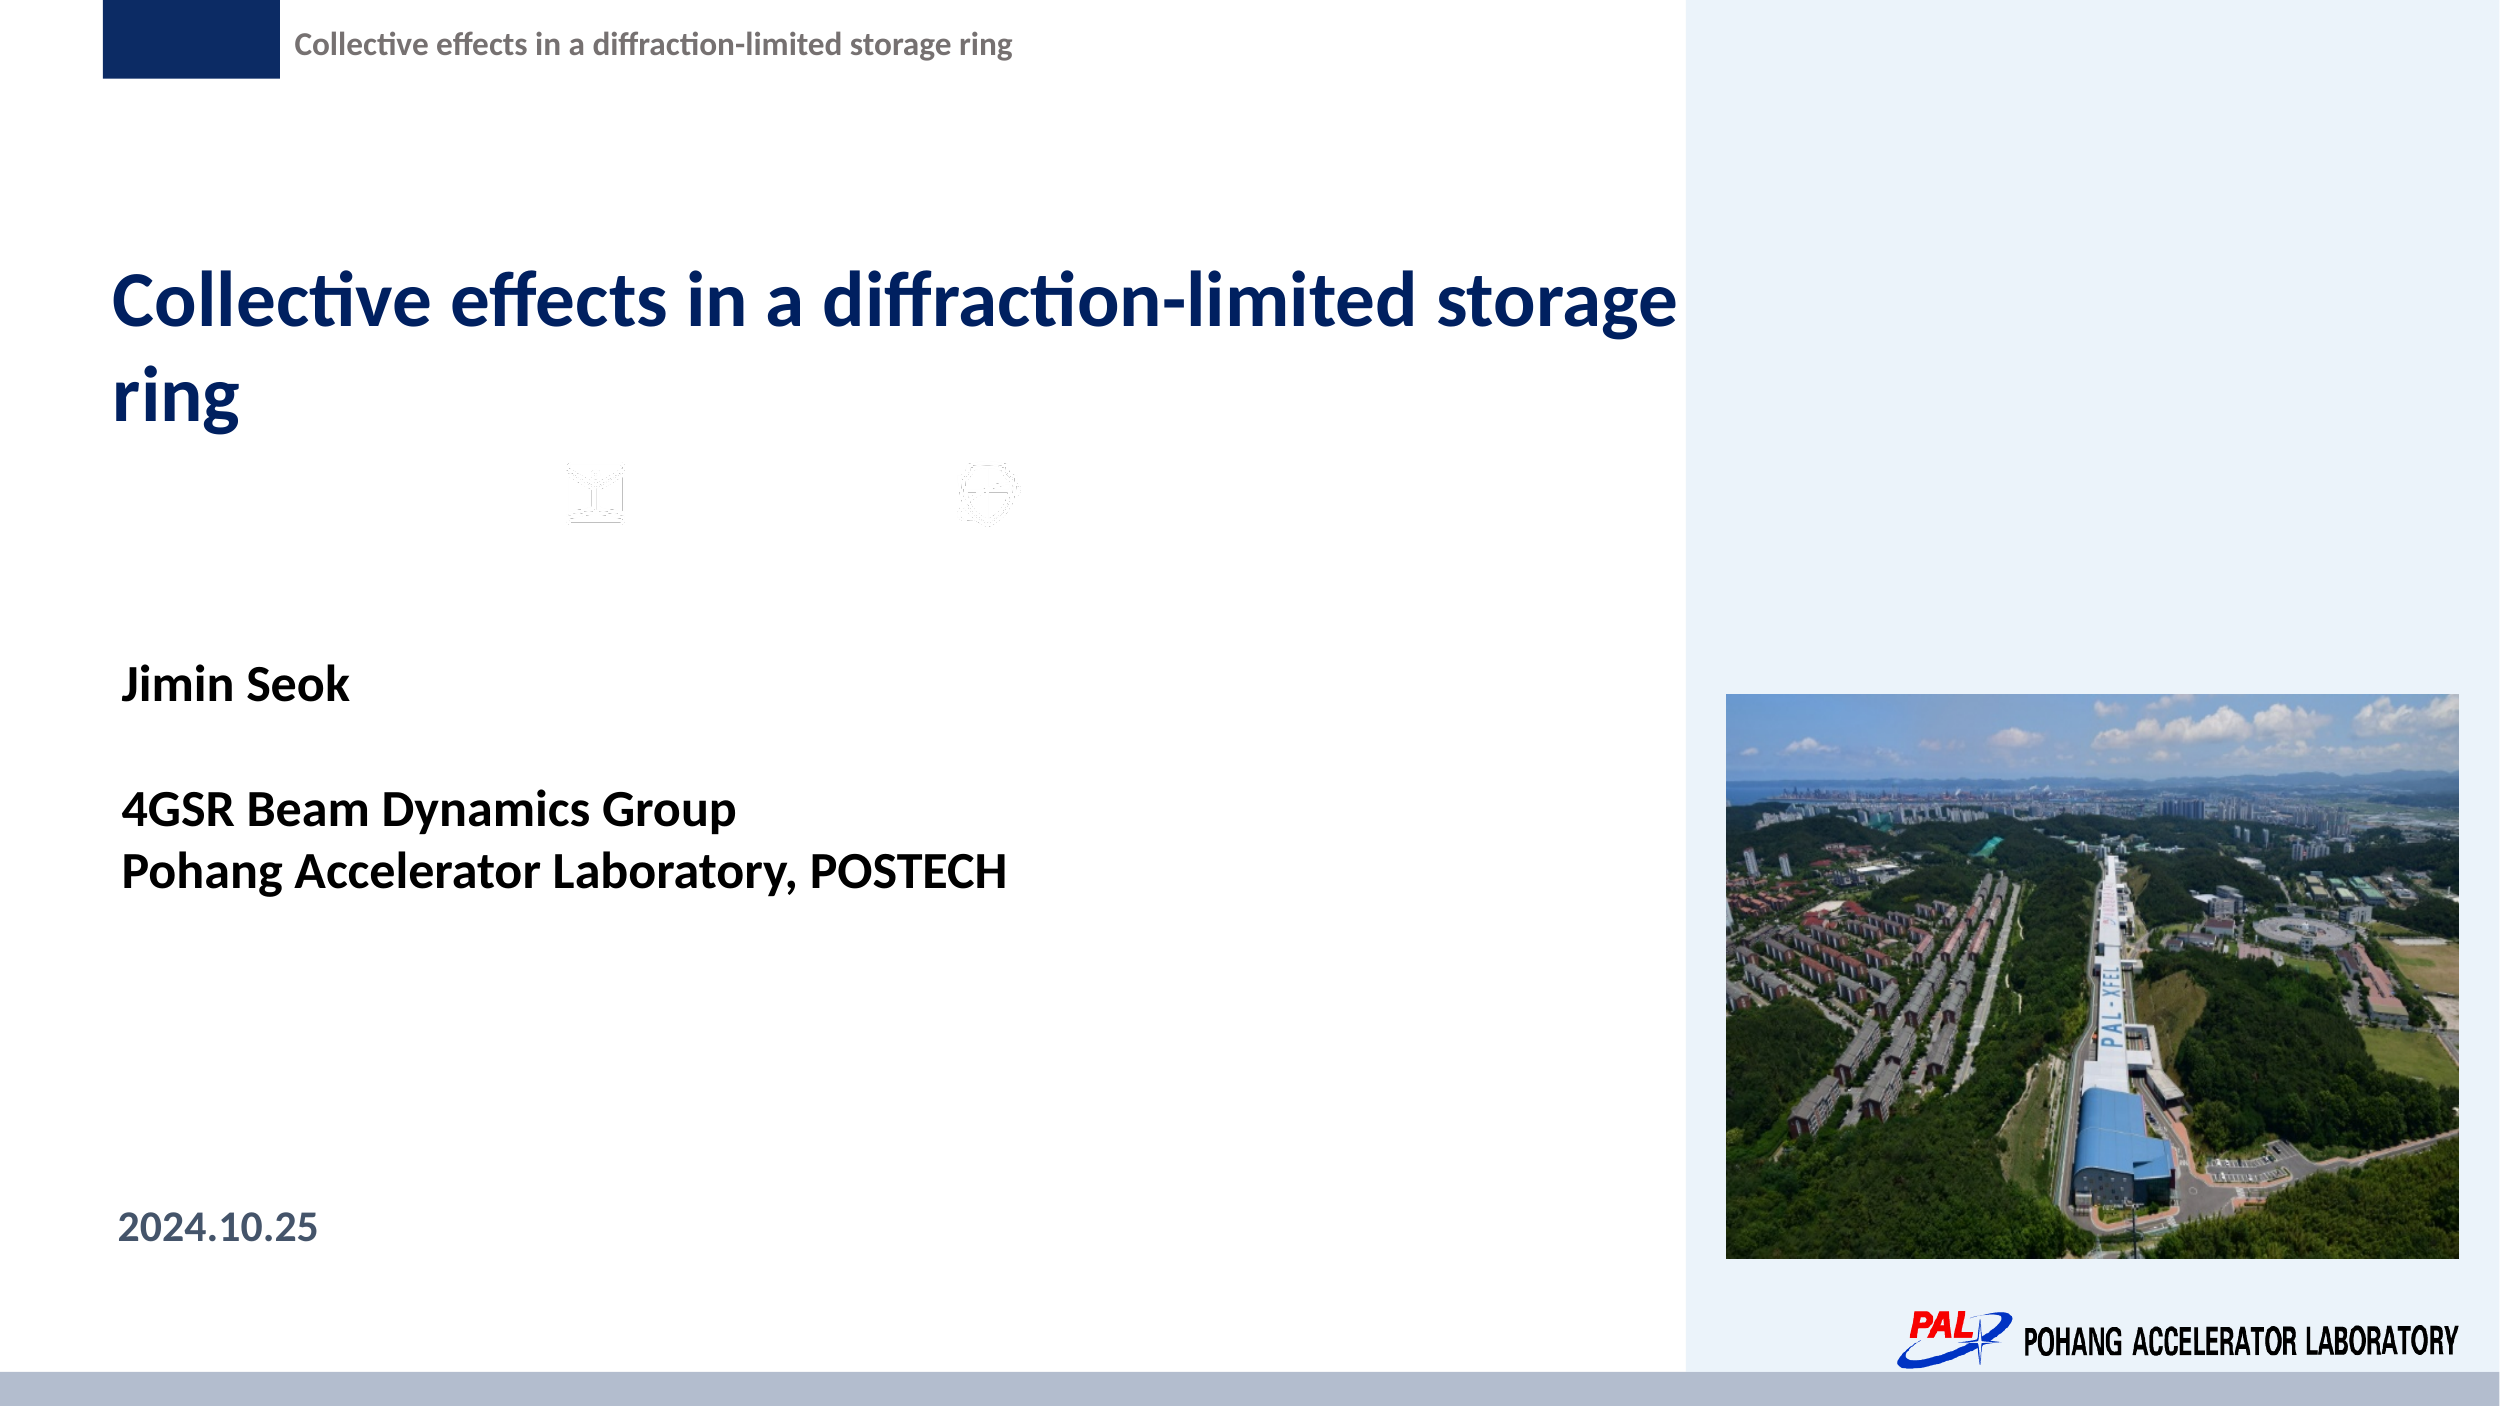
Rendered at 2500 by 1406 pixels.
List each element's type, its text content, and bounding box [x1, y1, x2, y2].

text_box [98, 239, 2393, 910]
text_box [102, 0, 1583, 79]
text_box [1685, 0, 2500, 1372]
text_box [0, 1371, 2500, 1406]
text_box 2024.10.25 [102, 1190, 933, 1258]
